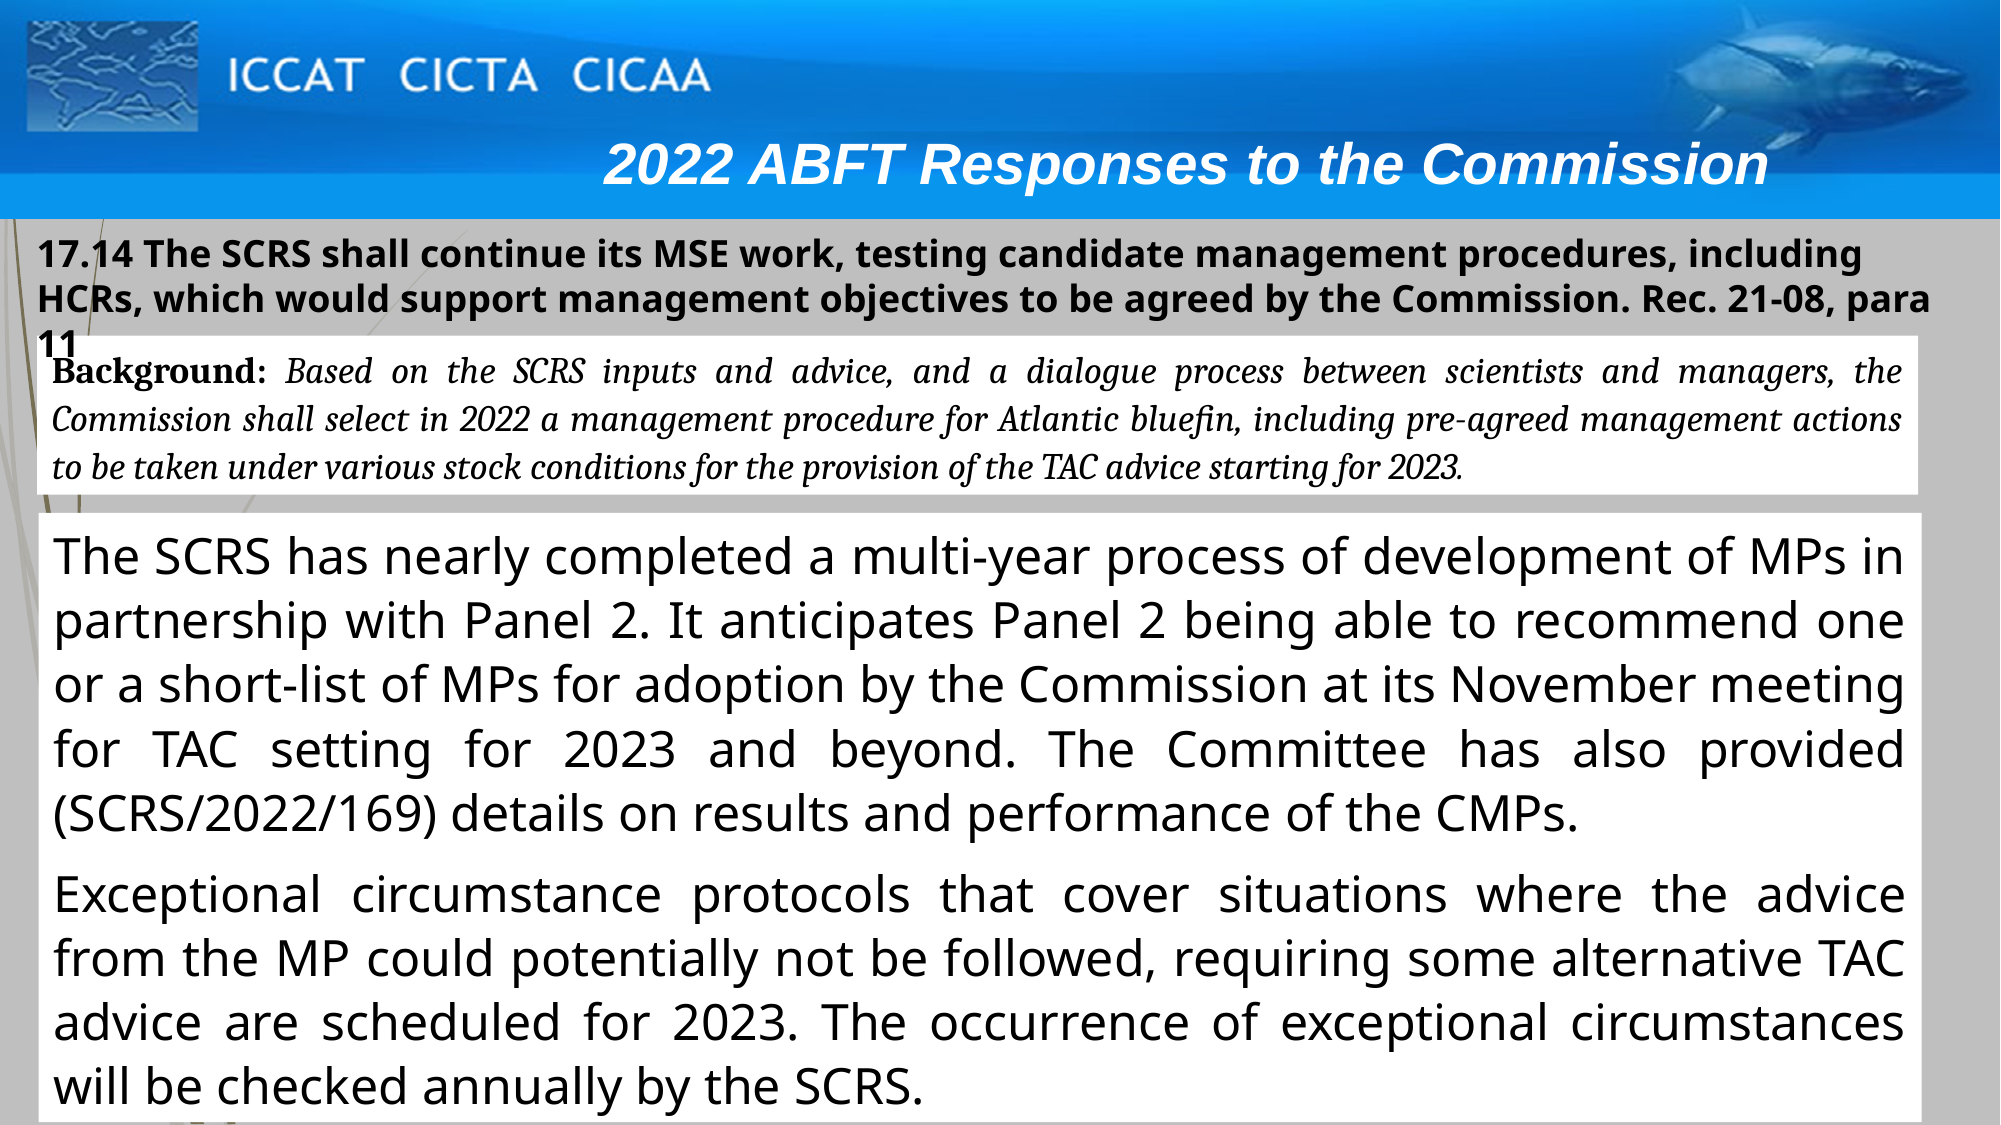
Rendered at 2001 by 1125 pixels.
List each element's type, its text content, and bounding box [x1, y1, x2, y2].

text_box Background: Based on the SCRS inputs and advice, and a dialogue process between scientists and managers, the Commission shall select in 2022 a management procedure for Atlantic bluefin, including pre-agreed management actions to be taken under various stock conditions for the provision of the TAC advice starting for 2023. [37, 373, 1919, 495]
text_box The SCRS has nearly completed a multi-year process of development of MPs in partnership with Panel 2. It anticipates Panel 2 being able to recommend one or a short-list of MPs for adoption by the Commission at its November meeting for TAC setting for 2023 and beyond. The Committee has also provided (SCRS/2022/169) details on results and performance of the CMPs. Exceptional circumstance protocols that cover situations where the advice from the MP could potentially not be followed, requiring some alternative TAC advice are scheduled for 2023. The occurrence of exceptional circumstances will be checked annually by the SCRS. [38, 512, 1922, 1123]
text_box 17.14 The SCRS shall continue its MSE work, testing candidate management procedures, including HCRs, which would support management objectives to be agreed by the Commission. Rec. 21-08, para 11 [21, 229, 1968, 373]
picture [0, 0, 2000, 220]
